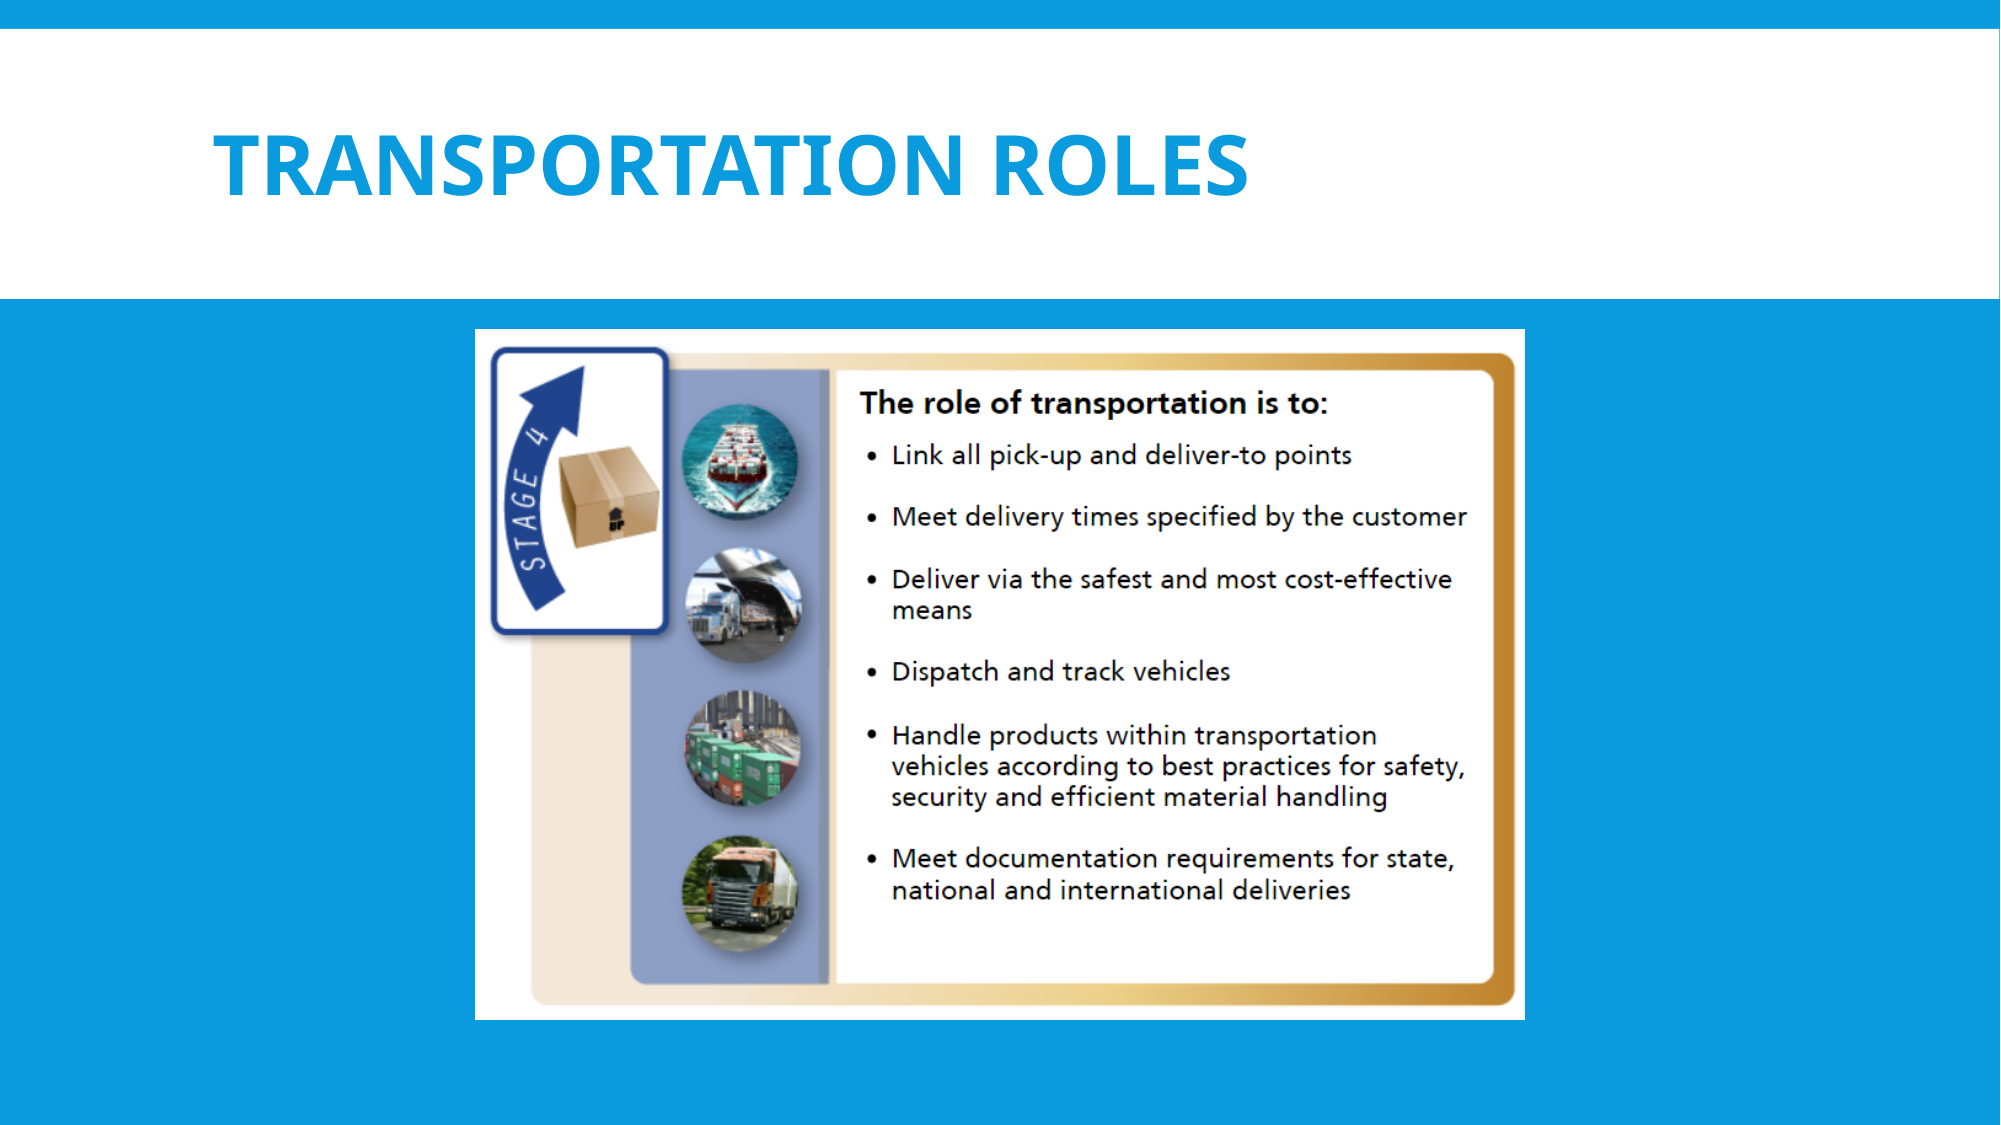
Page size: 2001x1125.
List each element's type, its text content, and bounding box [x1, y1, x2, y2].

title Transportation roles [197, 46, 1803, 295]
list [475, 329, 1525, 1021]
